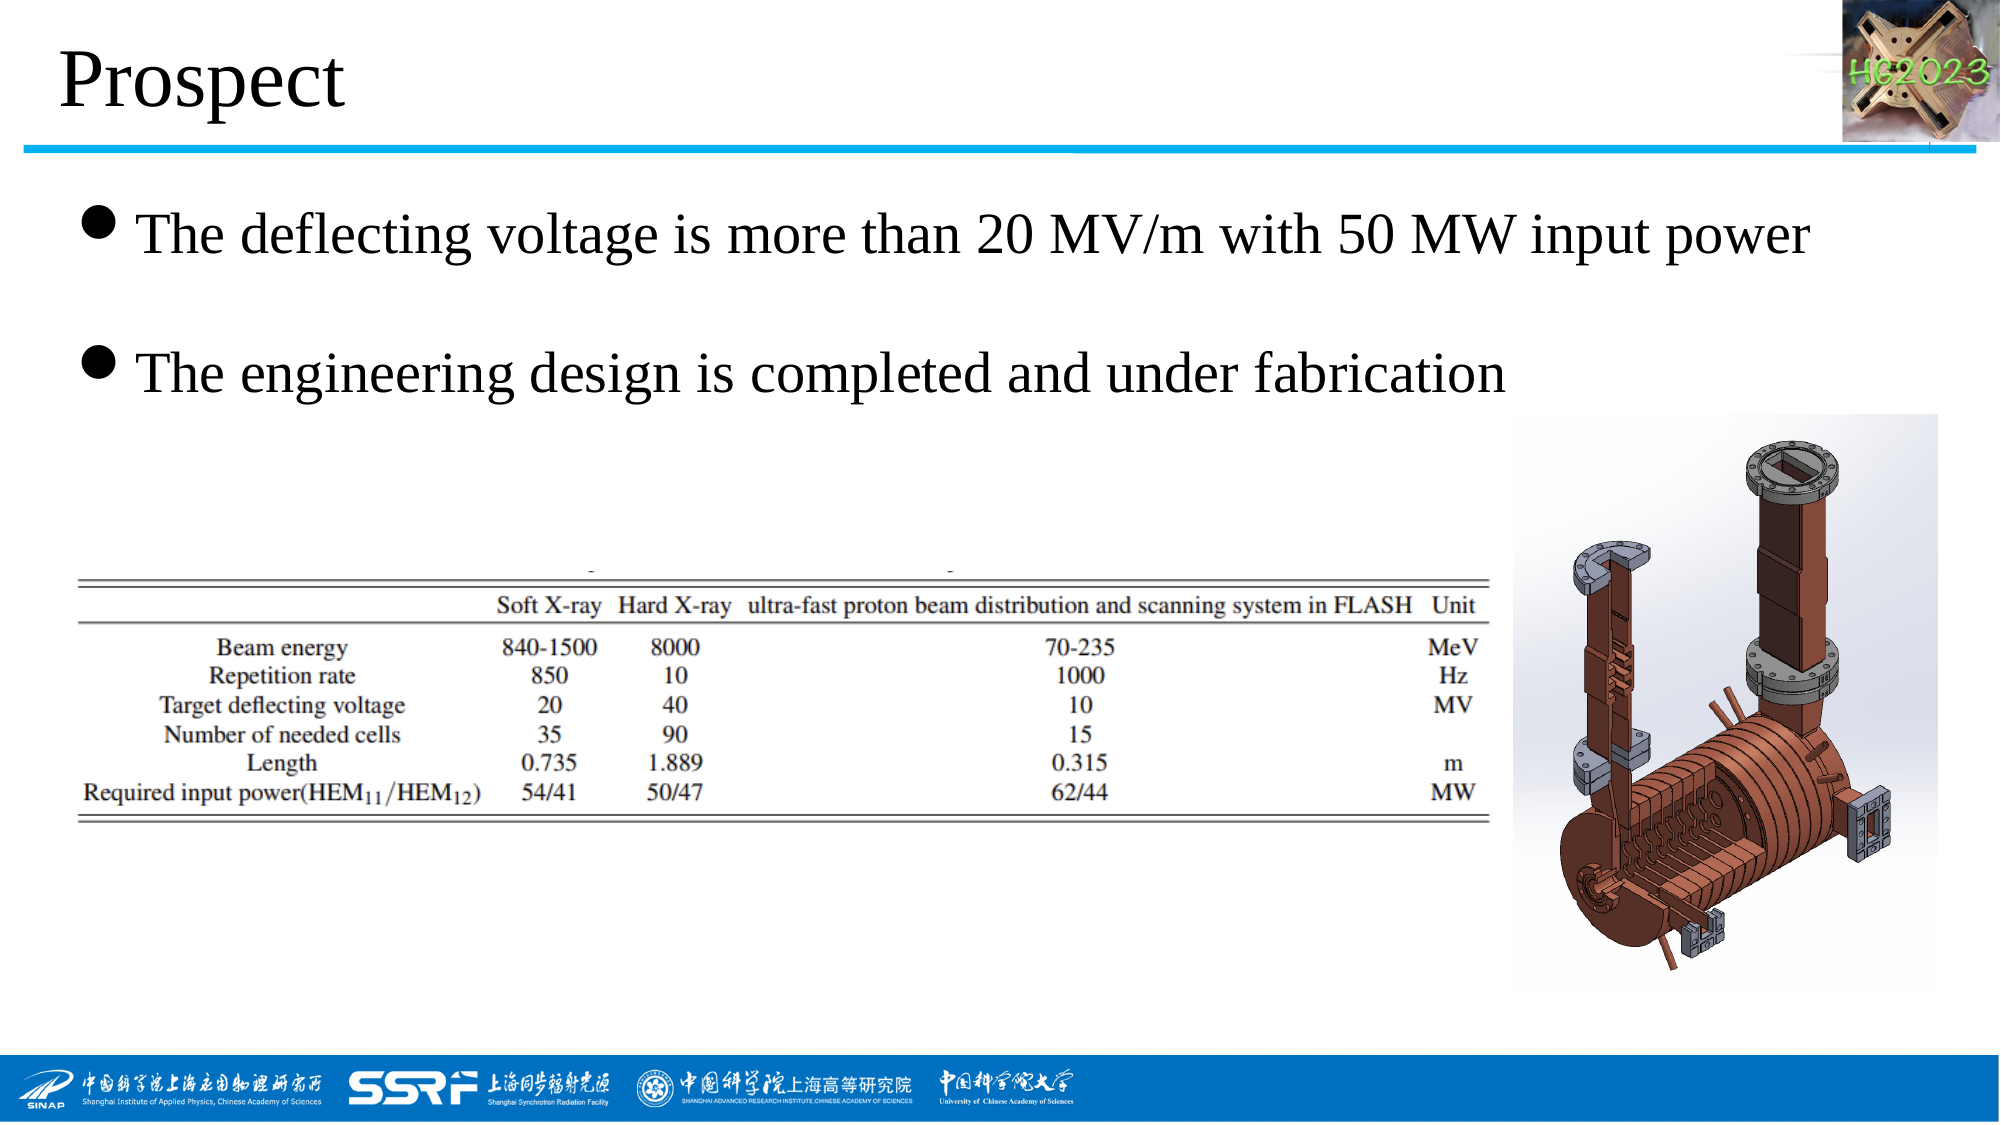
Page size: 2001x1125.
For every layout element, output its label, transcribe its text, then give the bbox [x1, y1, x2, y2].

picture [0, 0, 2000, 1122]
text_box The deflecting voltage is more than 20 MV/m with 50 MW input power The engineering design is completed and under fabrication [62, 187, 1920, 412]
text_box Prospect [43, 15, 780, 130]
